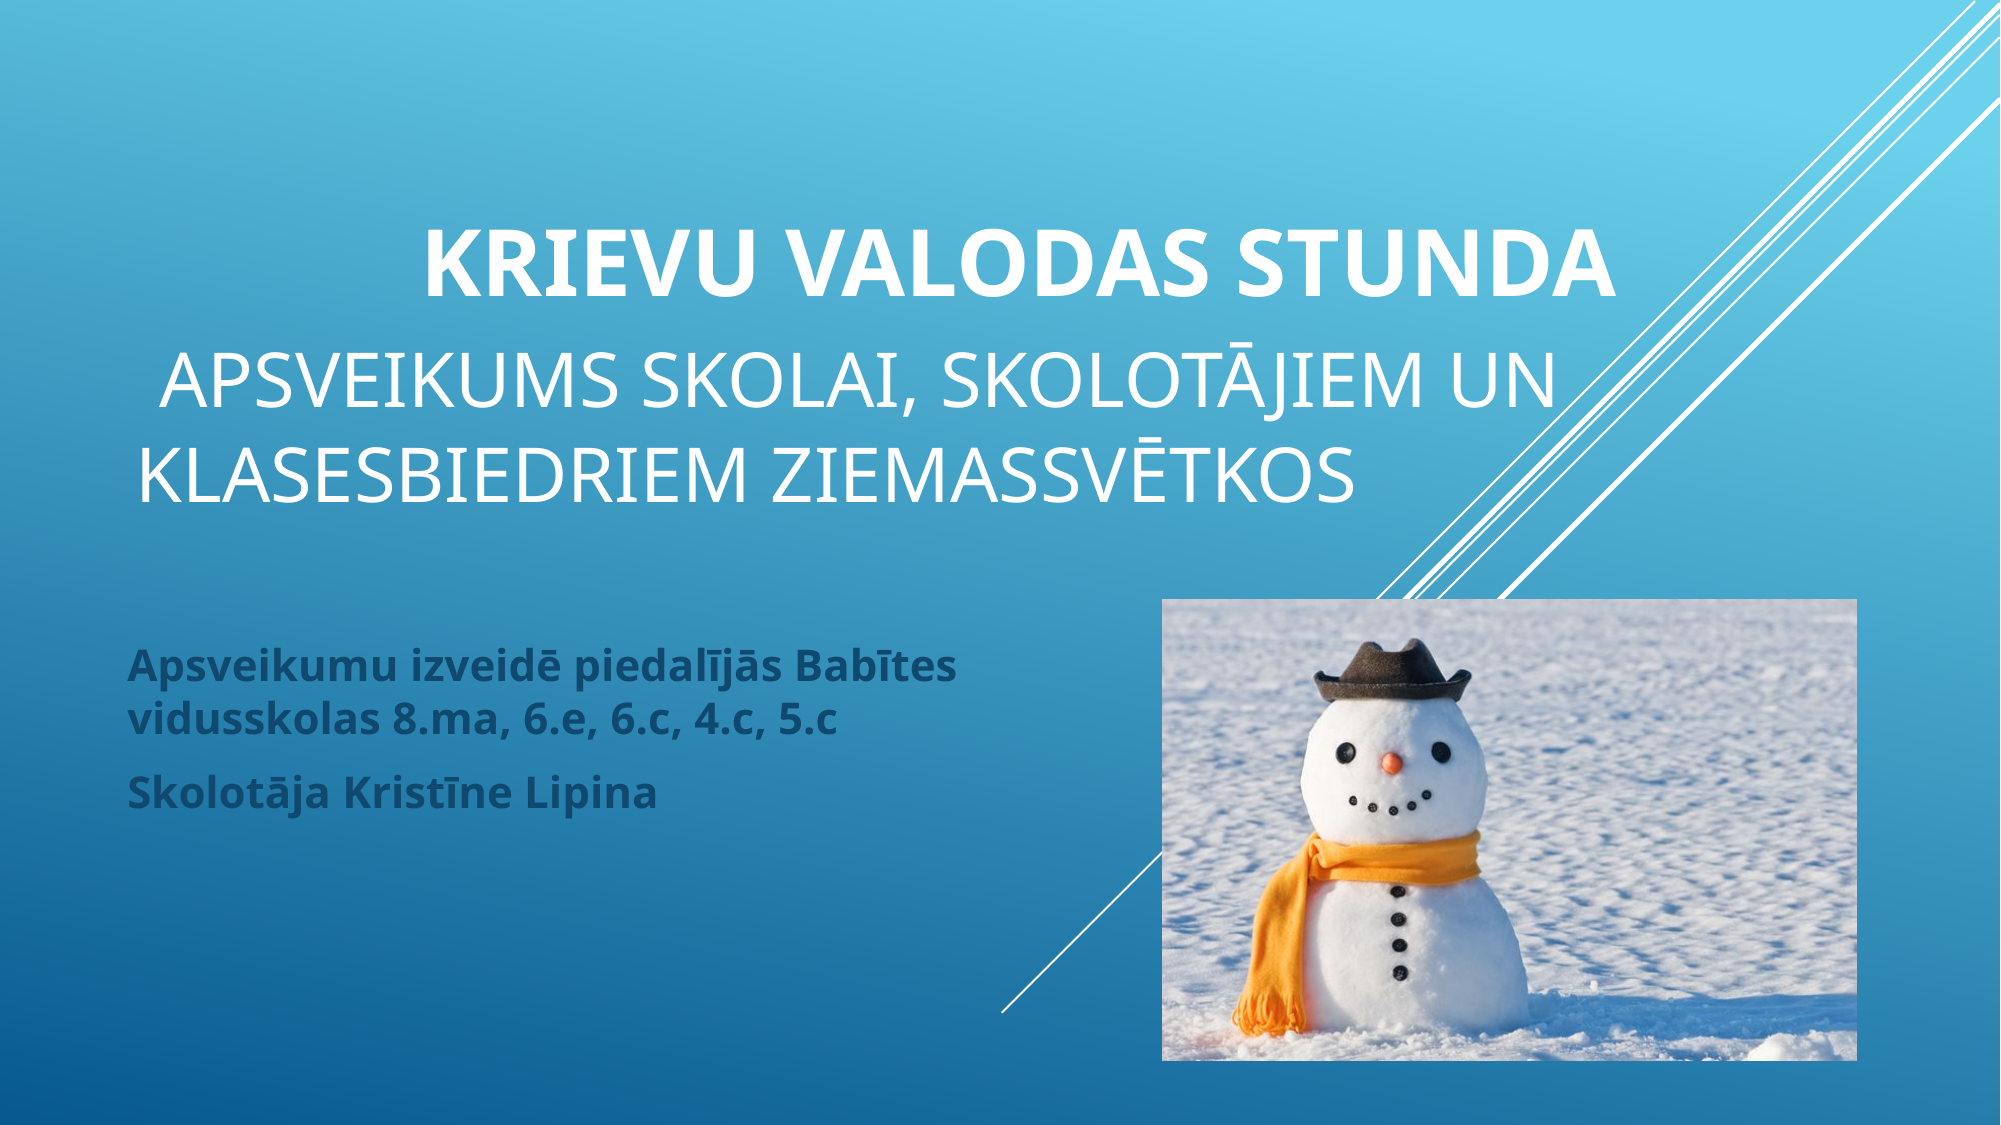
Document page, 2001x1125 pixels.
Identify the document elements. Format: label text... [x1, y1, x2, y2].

picture [1161, 599, 1857, 1062]
subtitle Apsveikumu izveidē piedalījās Babītes vidusskolas 8.ma, 6.e, 6.c, 4.c, 5.c Skolotāja Kristīne Lipina [112, 630, 1161, 950]
title Krievu valodas stunda apsveikums skolai, skolotājiem un klasesbiedriem ziemassvētkos [120, 37, 1663, 525]
